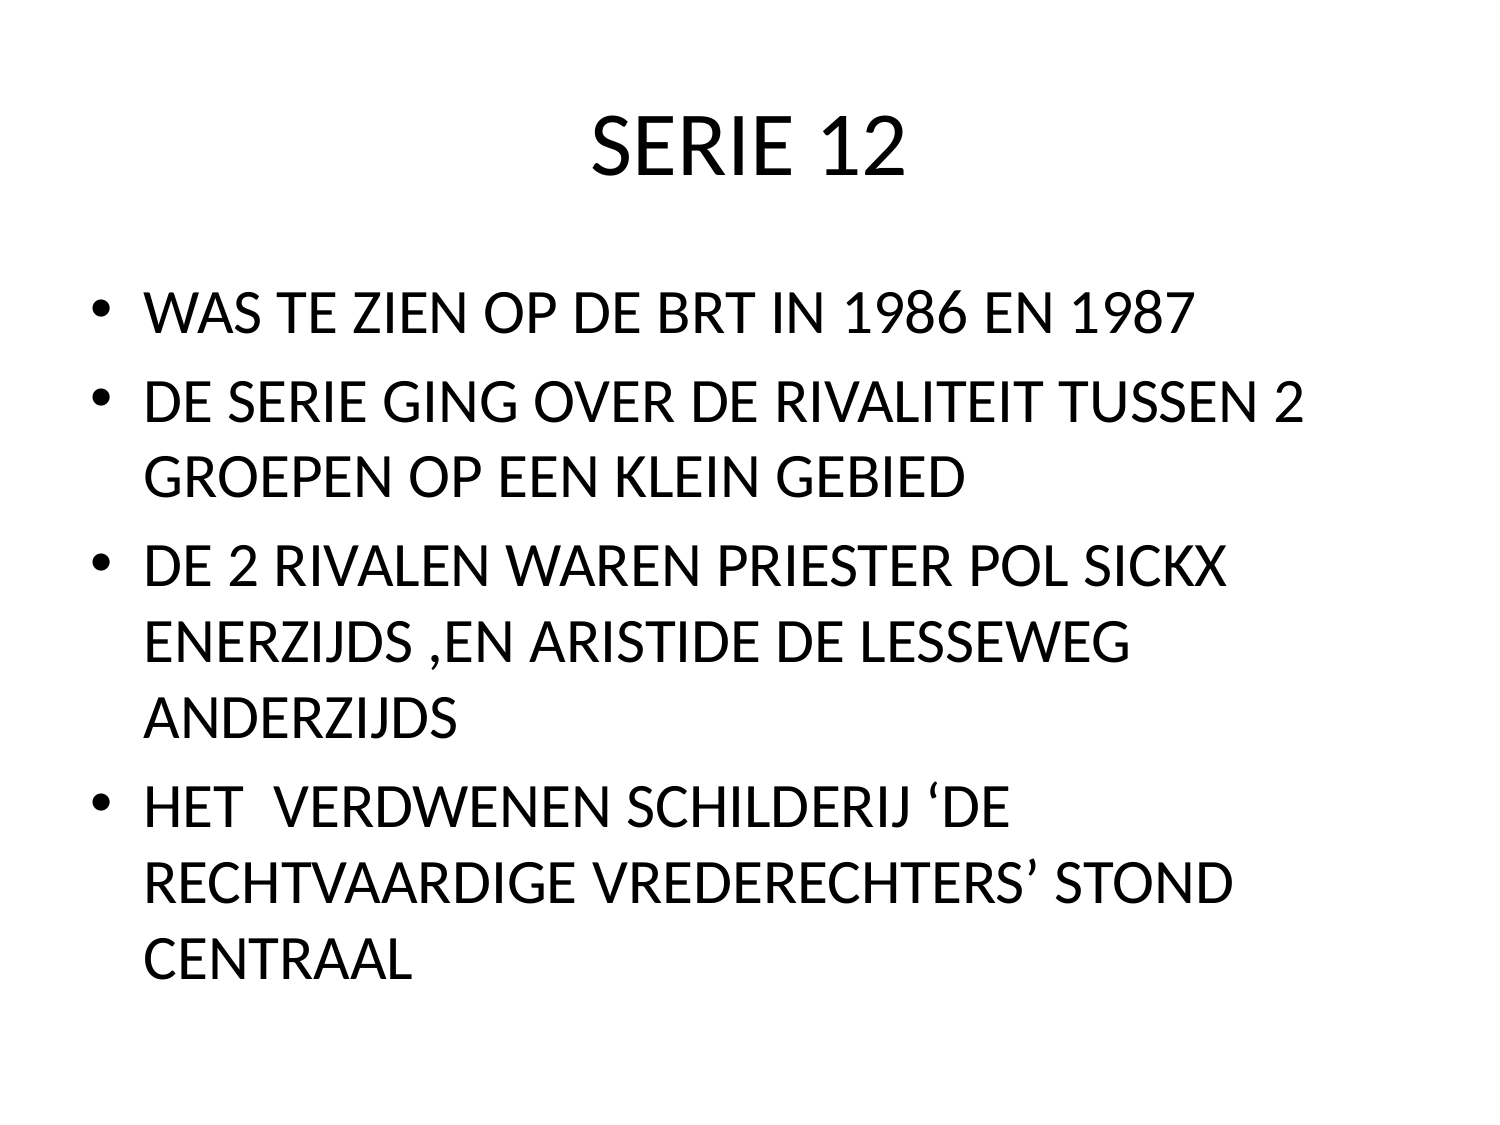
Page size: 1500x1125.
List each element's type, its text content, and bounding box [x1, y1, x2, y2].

list WAS TE ZIEN OP DE BRT IN 1986 EN 1987 DE SERIE GING OVER DE RIVALITEIT TUSSEN 2 GROEPEN OP EEN KLEIN GEBIED DE 2 RIVALEN WAREN PRIESTER POL SICKX ENERZIJDS ,EN ARISTIDE DE LESSEWEG ANDERZIJDS HET VERDWENEN SCHILDERIJ ‘DE RECHTVAARDIGE VREDERECHTERS’ STOND CENTRAAL [75, 262, 1425, 1005]
title SERIE 12 [75, 45, 1425, 233]
